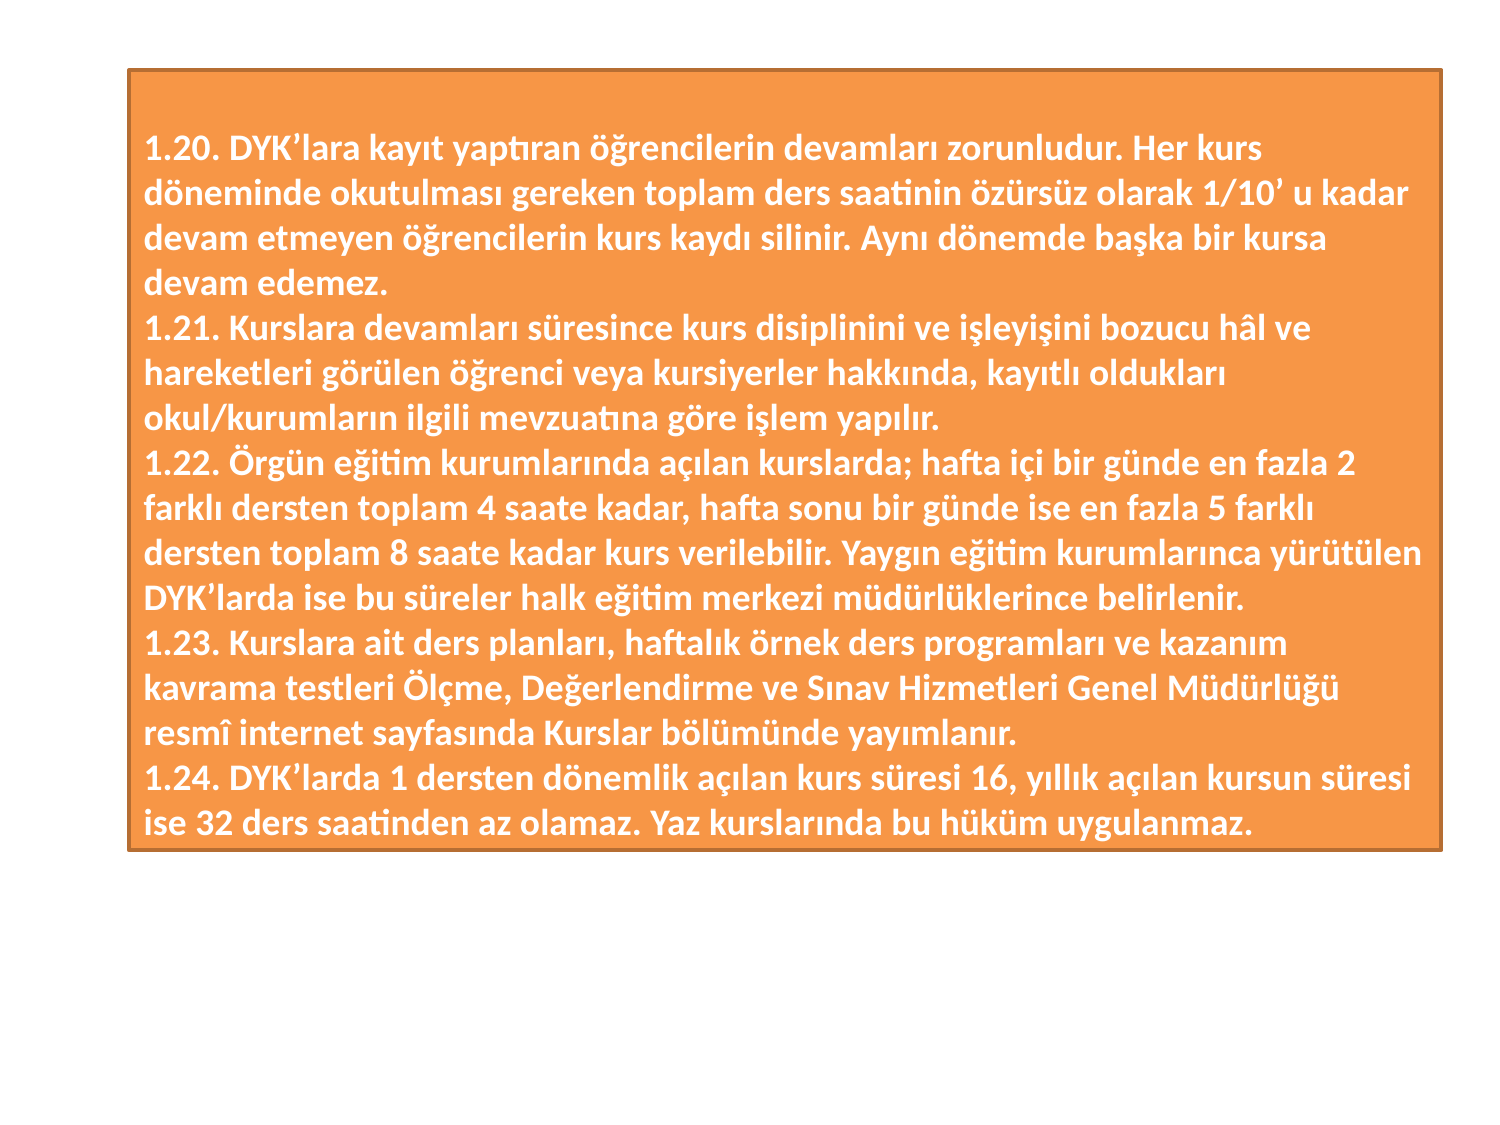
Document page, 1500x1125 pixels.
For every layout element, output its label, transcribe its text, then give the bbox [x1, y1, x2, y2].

text_box 1.20. DYK’lara kayıt yaptıran öğrencilerin devamları zorunludur. Her kurs döneminde okutulması gereken toplam ders saatinin özürsüz olarak 1/10’ u kadar devam etmeyen öğrencilerin kurs kaydı silinir. Aynı dönemde başka bir kursa devam edemez. 1.21. Kurslara devamları süresince kurs disiplinini ve işleyişini bozucu hâl ve hareketleri görülen öğrenci veya kursiyerler hakkında, kayıtlı oldukları okul/kurumların ilgili mevzuatına göre işlem yapılır. 1.22. Örgün eğitim kurumlarında açılan kurslarda; hafta içi bir günde en fazla 2 farklı dersten toplam 4 saate kadar, hafta sonu bir günde ise en fazla 5 farklı dersten toplam 8 saate kadar kurs verilebilir. Yaygın eğitim kurumlarınca yürütülen DYK’larda ise bu süreler halk eğitim merkezi müdürlüklerince belirlenir. 1.23. Kurslara ait ders planları, haftalık örnek ders programları ve kazanım kavrama testleri Ölçme, Değerlendirme ve Sınav Hizmetleri Genel Müdürlüğü resmî internet sayfasında Kurslar bölümünde yayımlanır. 1.24. DYK’larda 1 dersten dönemlik açılan kurs süresi 16, yıllık açılan kursun süresi ise 32 ders saatinden az olamaz. Yaz kurslarında bu hüküm uygulanmaz. [127, 68, 1443, 852]
